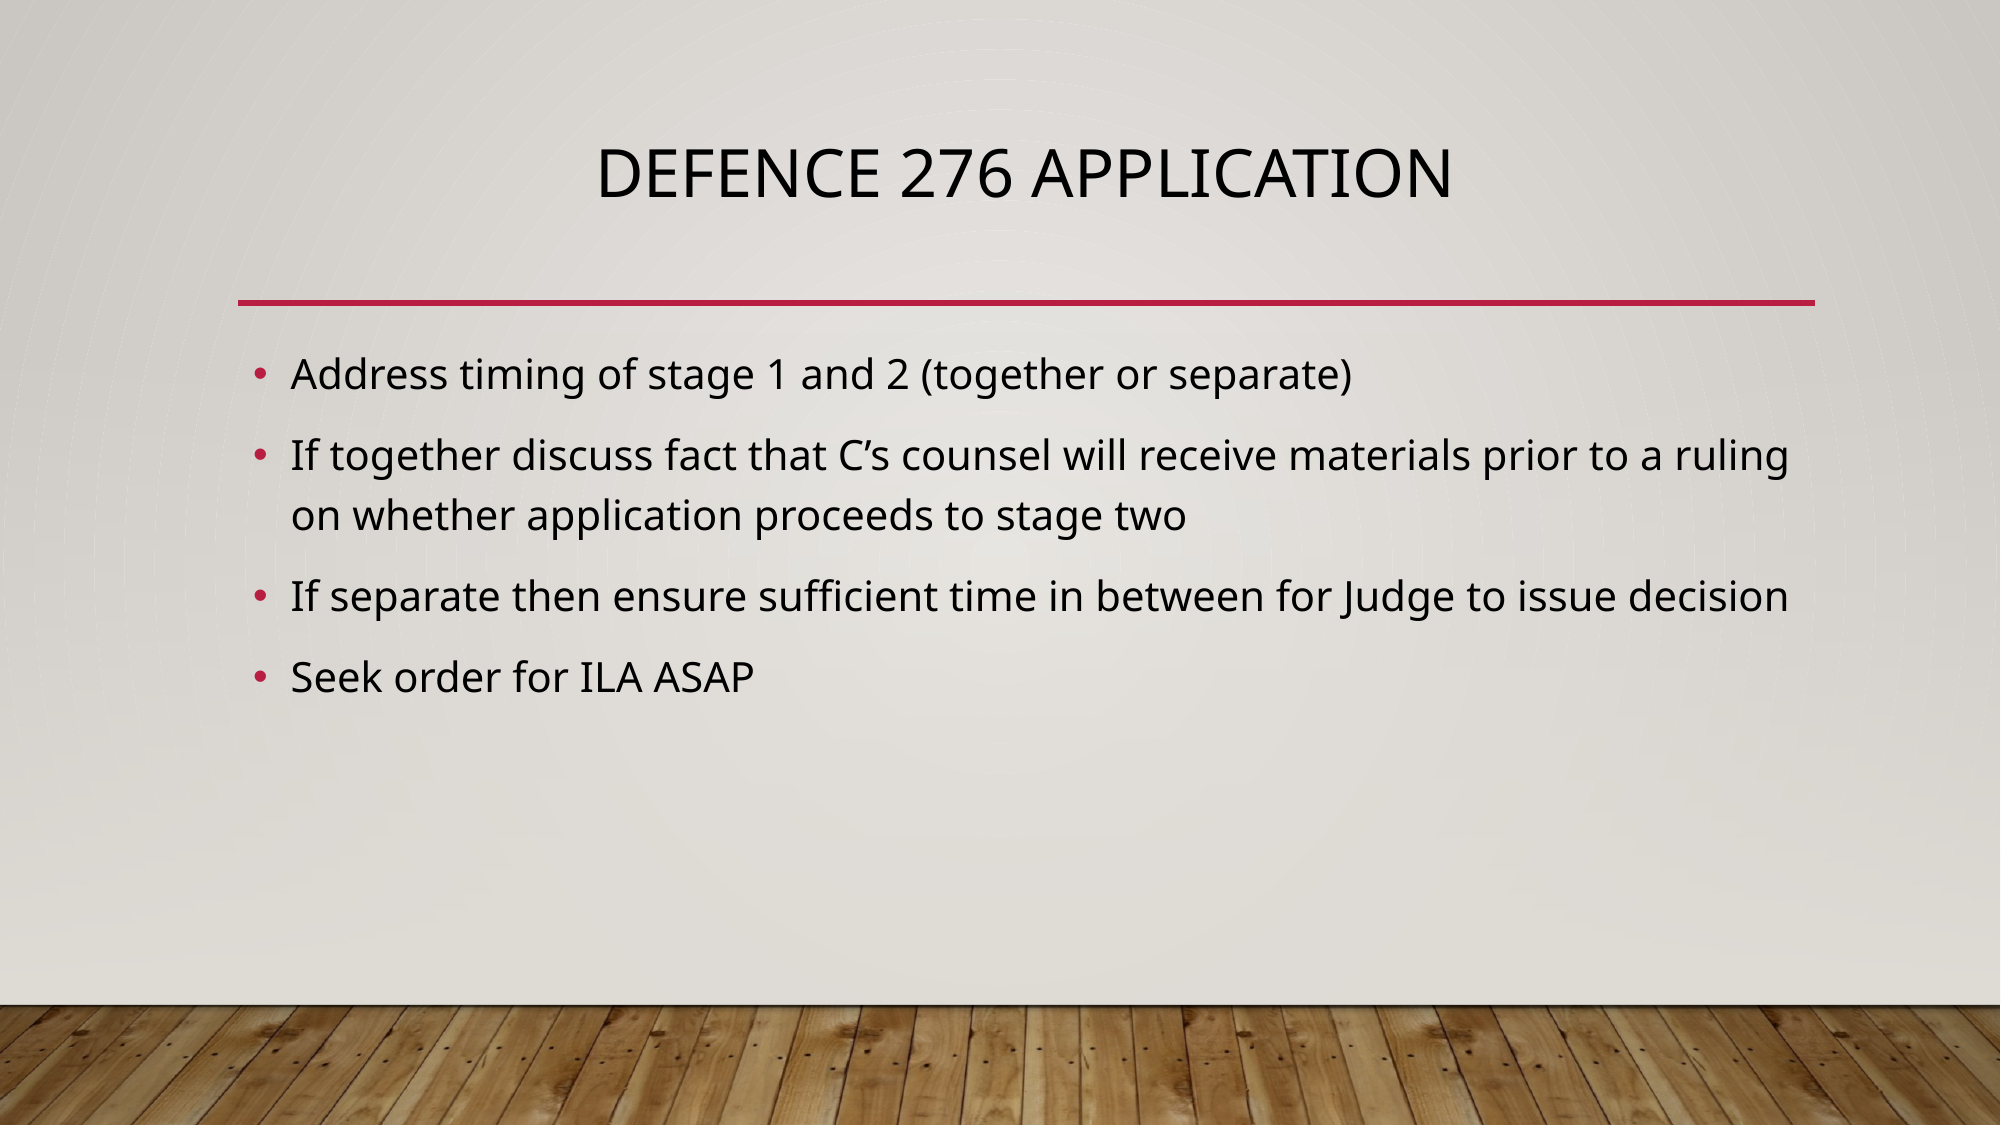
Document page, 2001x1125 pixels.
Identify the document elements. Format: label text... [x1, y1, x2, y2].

title Defence 276 Application [238, 131, 1814, 305]
list Address timing of stage 1 and 2 (together or separate) If together discuss fact that C’s counsel will receive materials prior to a ruling on whether application proceeds to stage two If separate then ensure sufficient time in between for Judge to issue decision Seek order for ILA ASAP [238, 330, 1814, 897]
picture [0, 1005, 2000, 1125]
